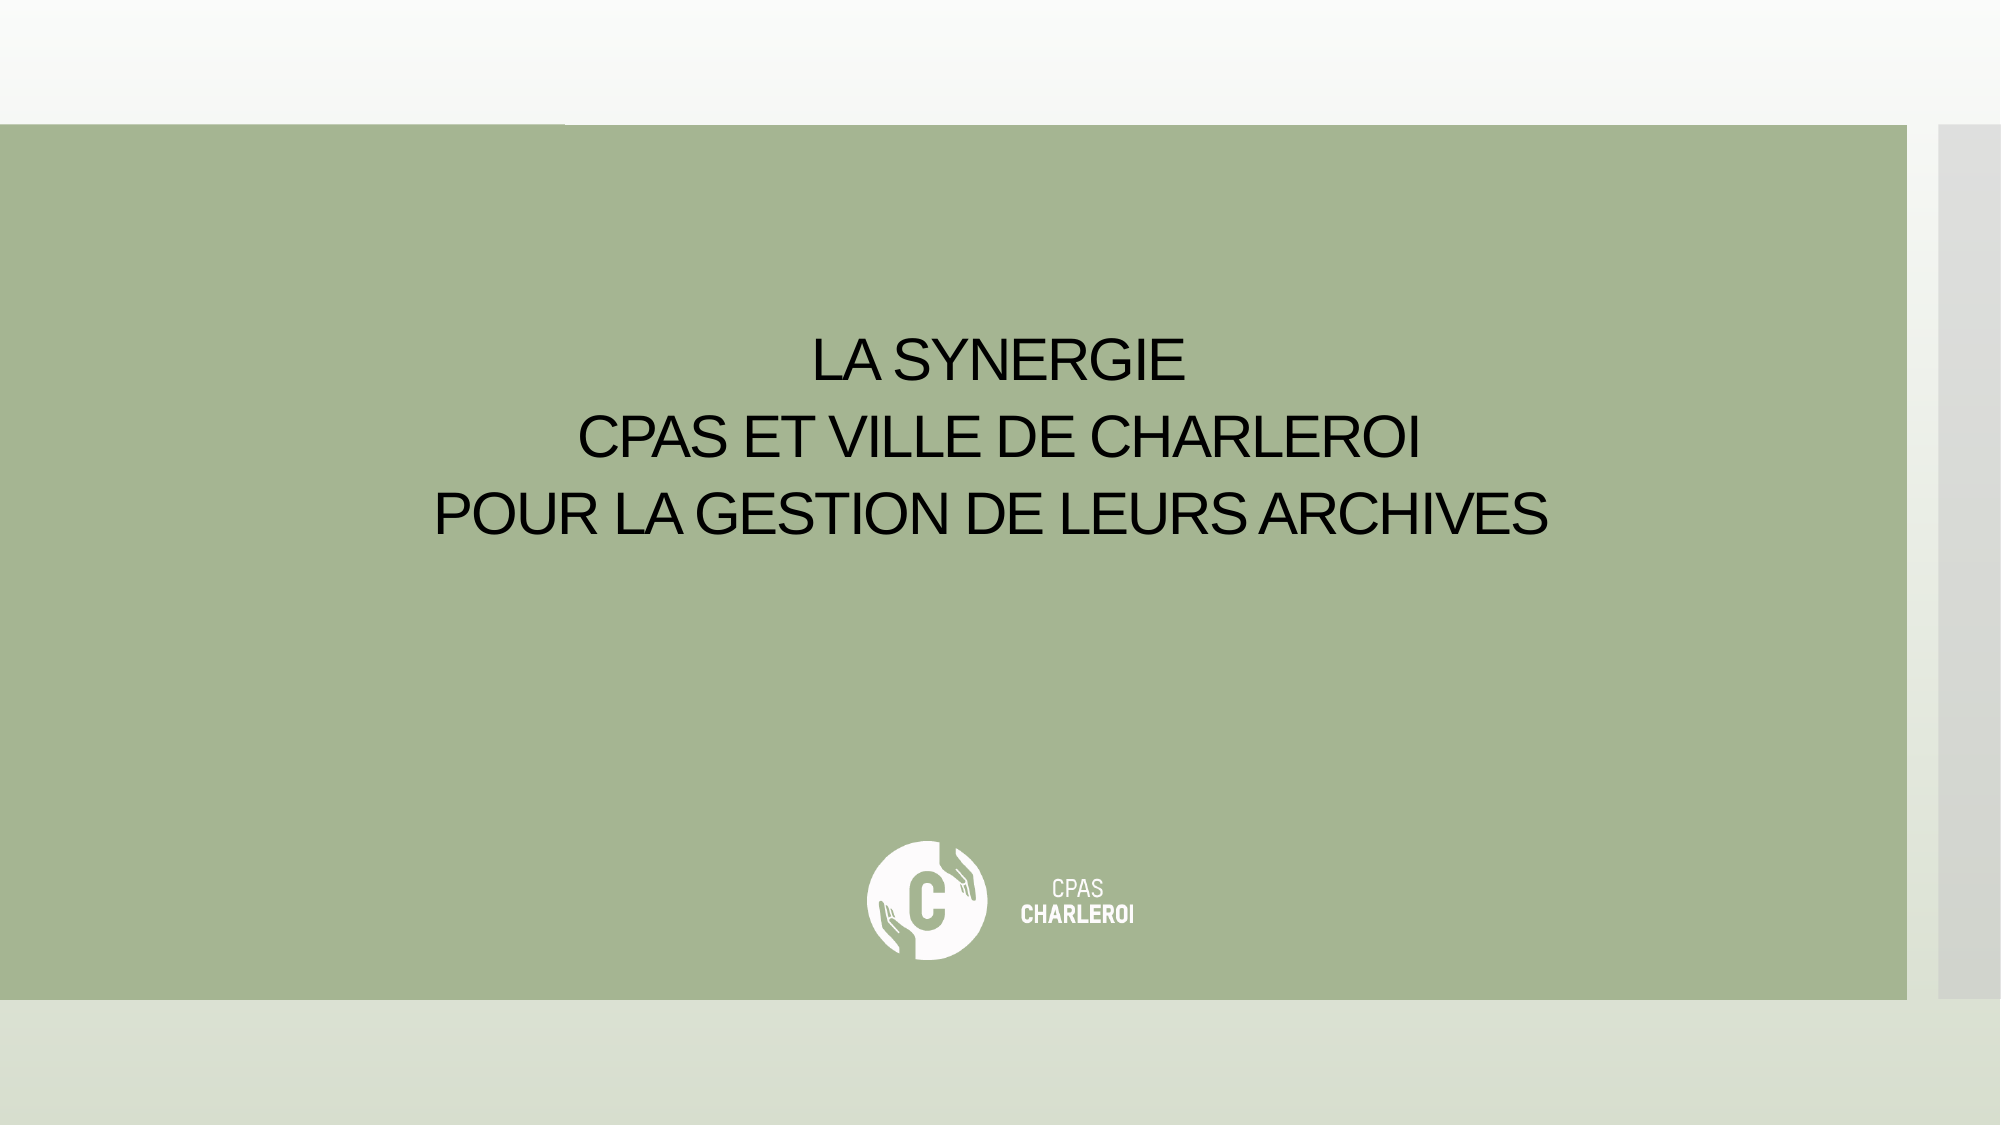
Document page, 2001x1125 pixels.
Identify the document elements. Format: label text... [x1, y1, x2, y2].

title la synergie CPAS et Ville de Charleroi pour la gestion de leurs archives [399, 177, 1600, 712]
picture [867, 840, 1133, 960]
